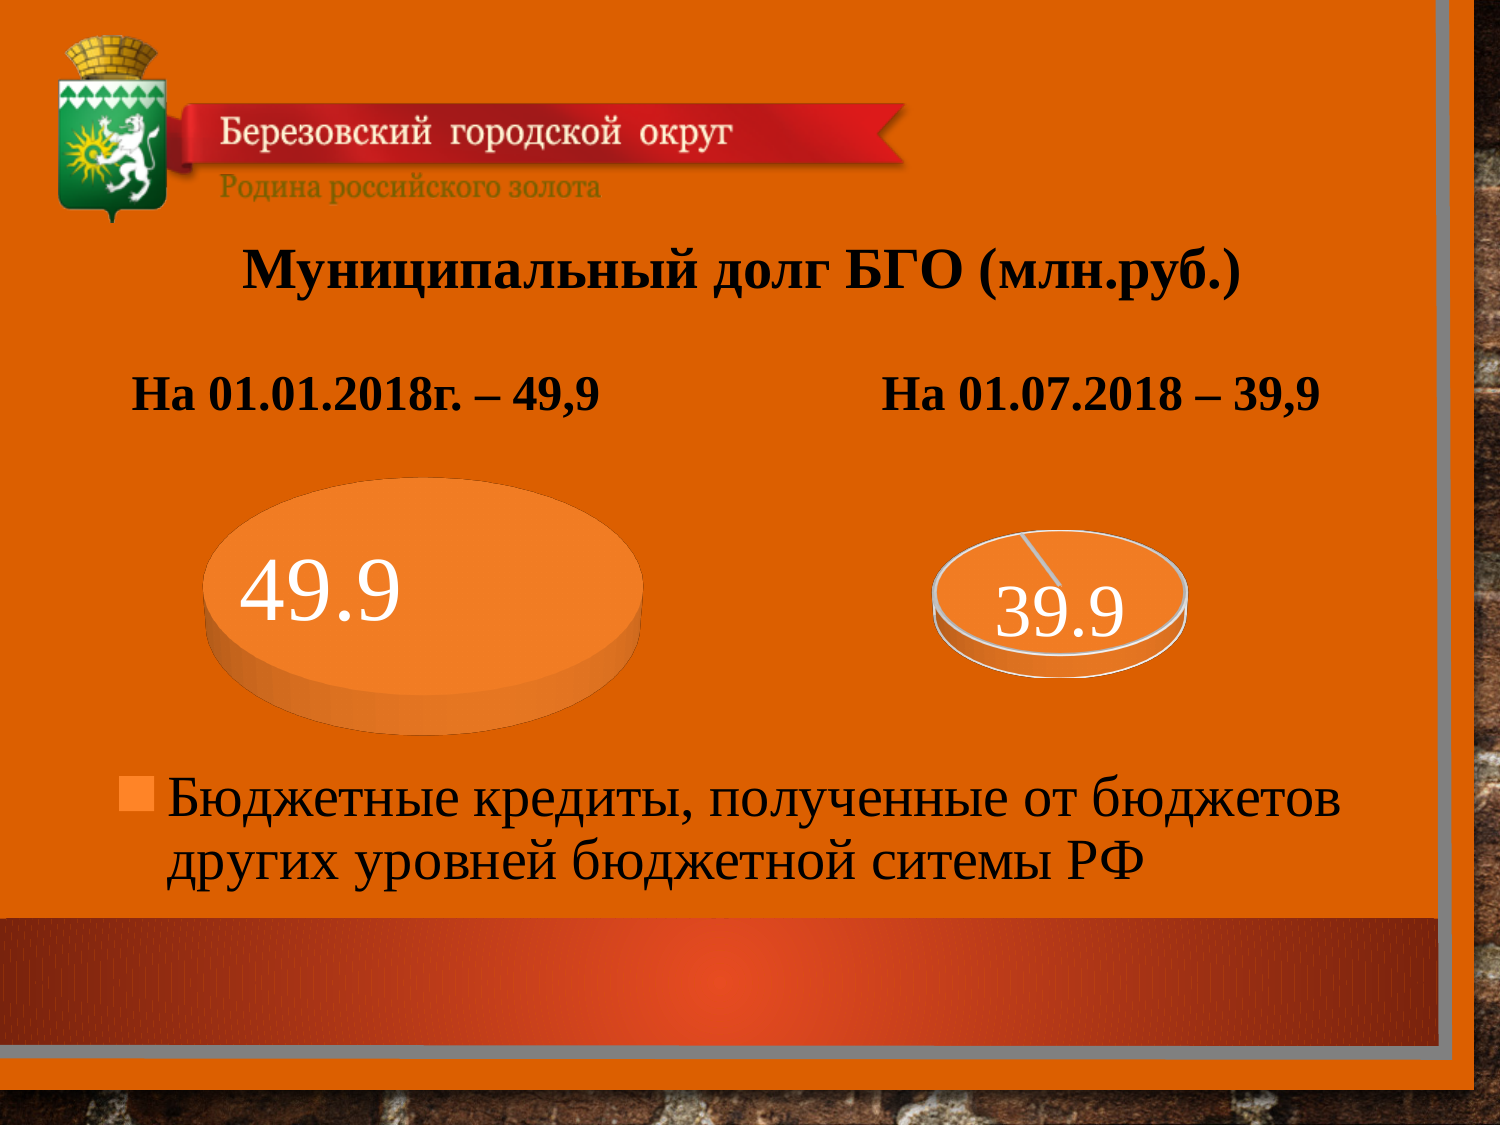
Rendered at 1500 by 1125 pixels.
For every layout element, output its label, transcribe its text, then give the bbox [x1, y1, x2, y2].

picture [0, 0, 1500, 1125]
text_box Муниципальный долг БГО (млн.руб.) На 01.01.2018г. – 49,9 На 01.07.2018 – 39,9 [116, 222, 1368, 409]
picture [58, 34, 915, 223]
chart [0, 392, 1368, 918]
